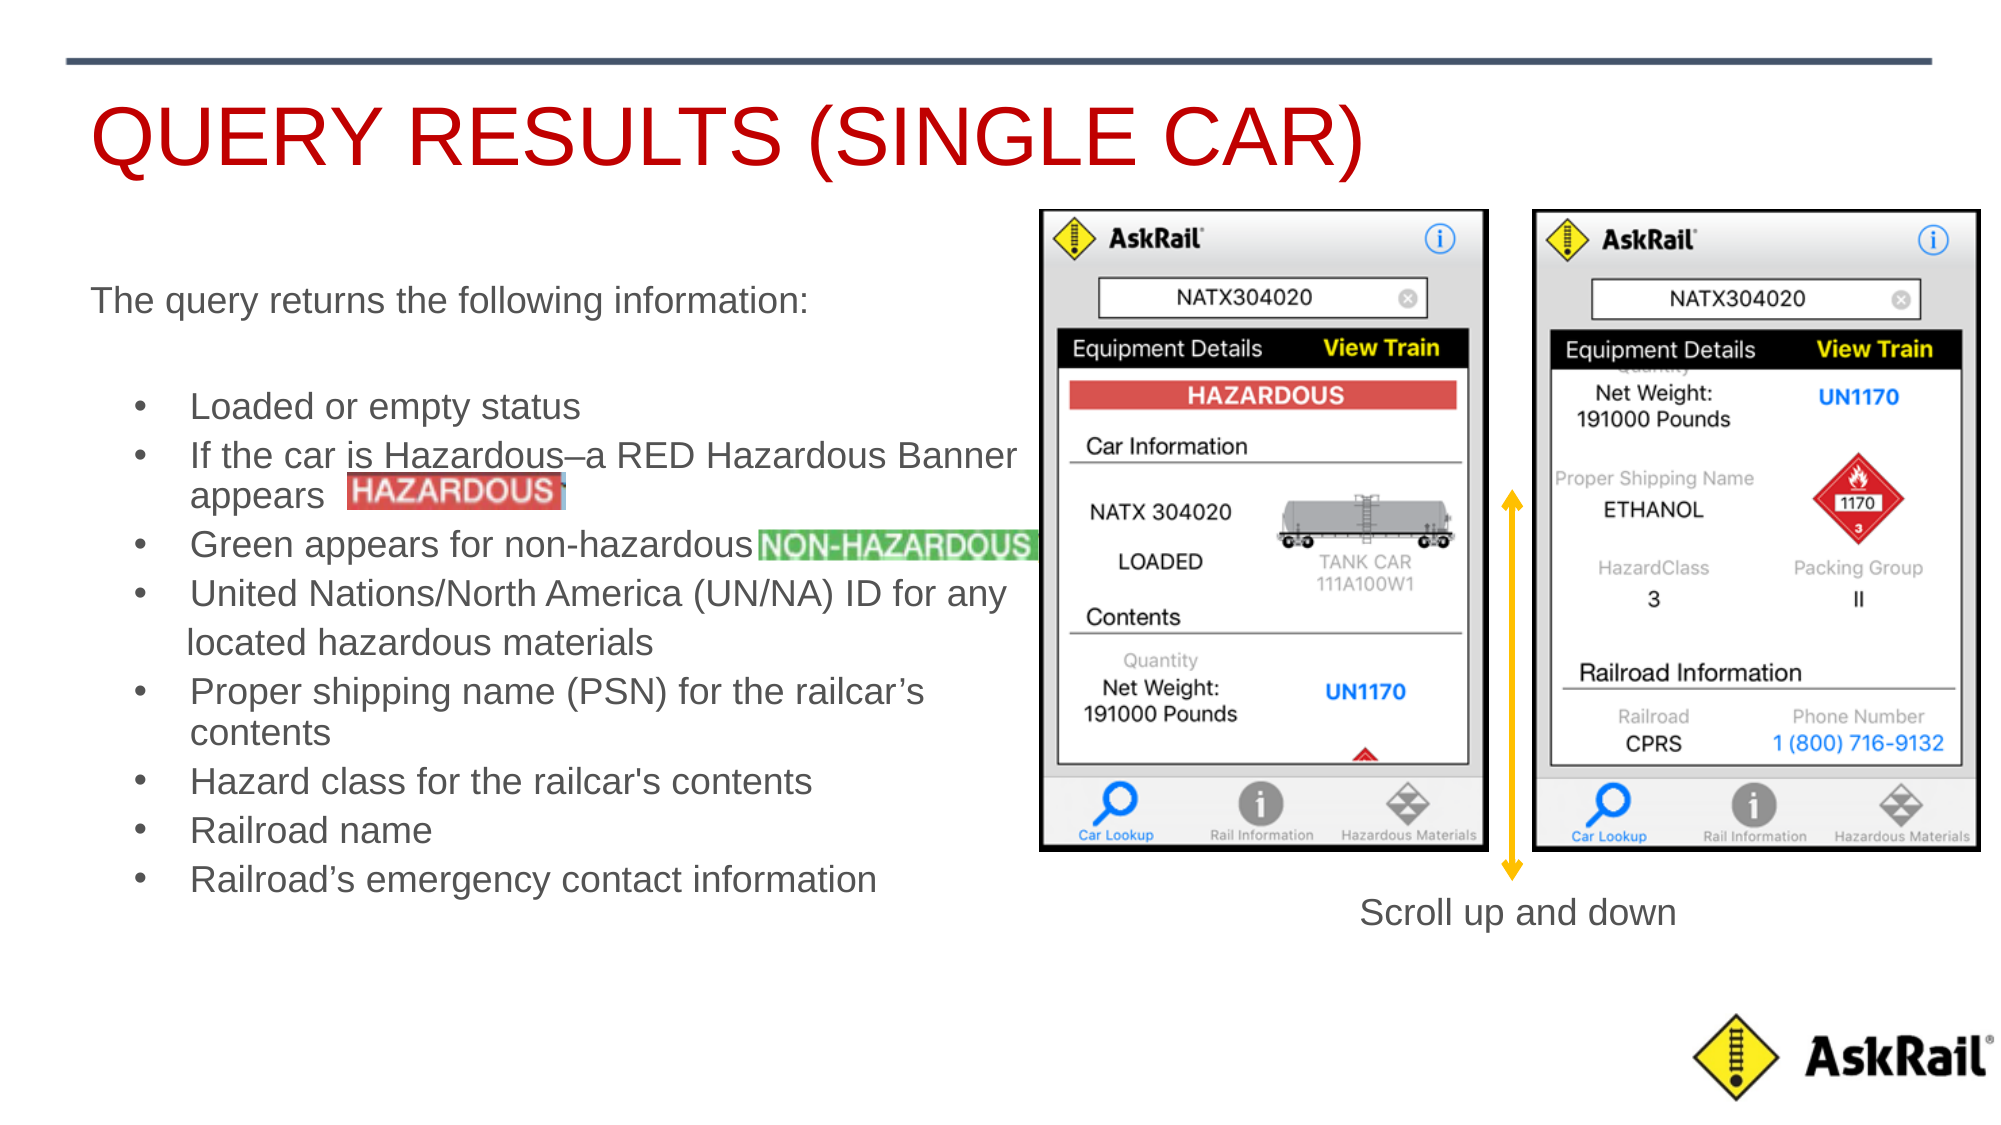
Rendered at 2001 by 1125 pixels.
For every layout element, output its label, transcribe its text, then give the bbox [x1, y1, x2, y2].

title QUERY RESULTS (SINGLE CAR) [75, 73, 1513, 204]
picture [0, 0, 2001, 1125]
text_box Scroll up and down [1344, 881, 1721, 941]
text_box The query returns the following information: Loaded or empty status If the car is Hazardous–a RED Hazardous Banner appears Green appears for non-hazardous United Nations/North America (UN/NA) ID for any located hazardous materials Proper shipping name (PSN) for the railcar’s contents Hazard class for the railcar's contents Railroad name Railroad’s emergency contact information [75, 273, 1040, 1017]
